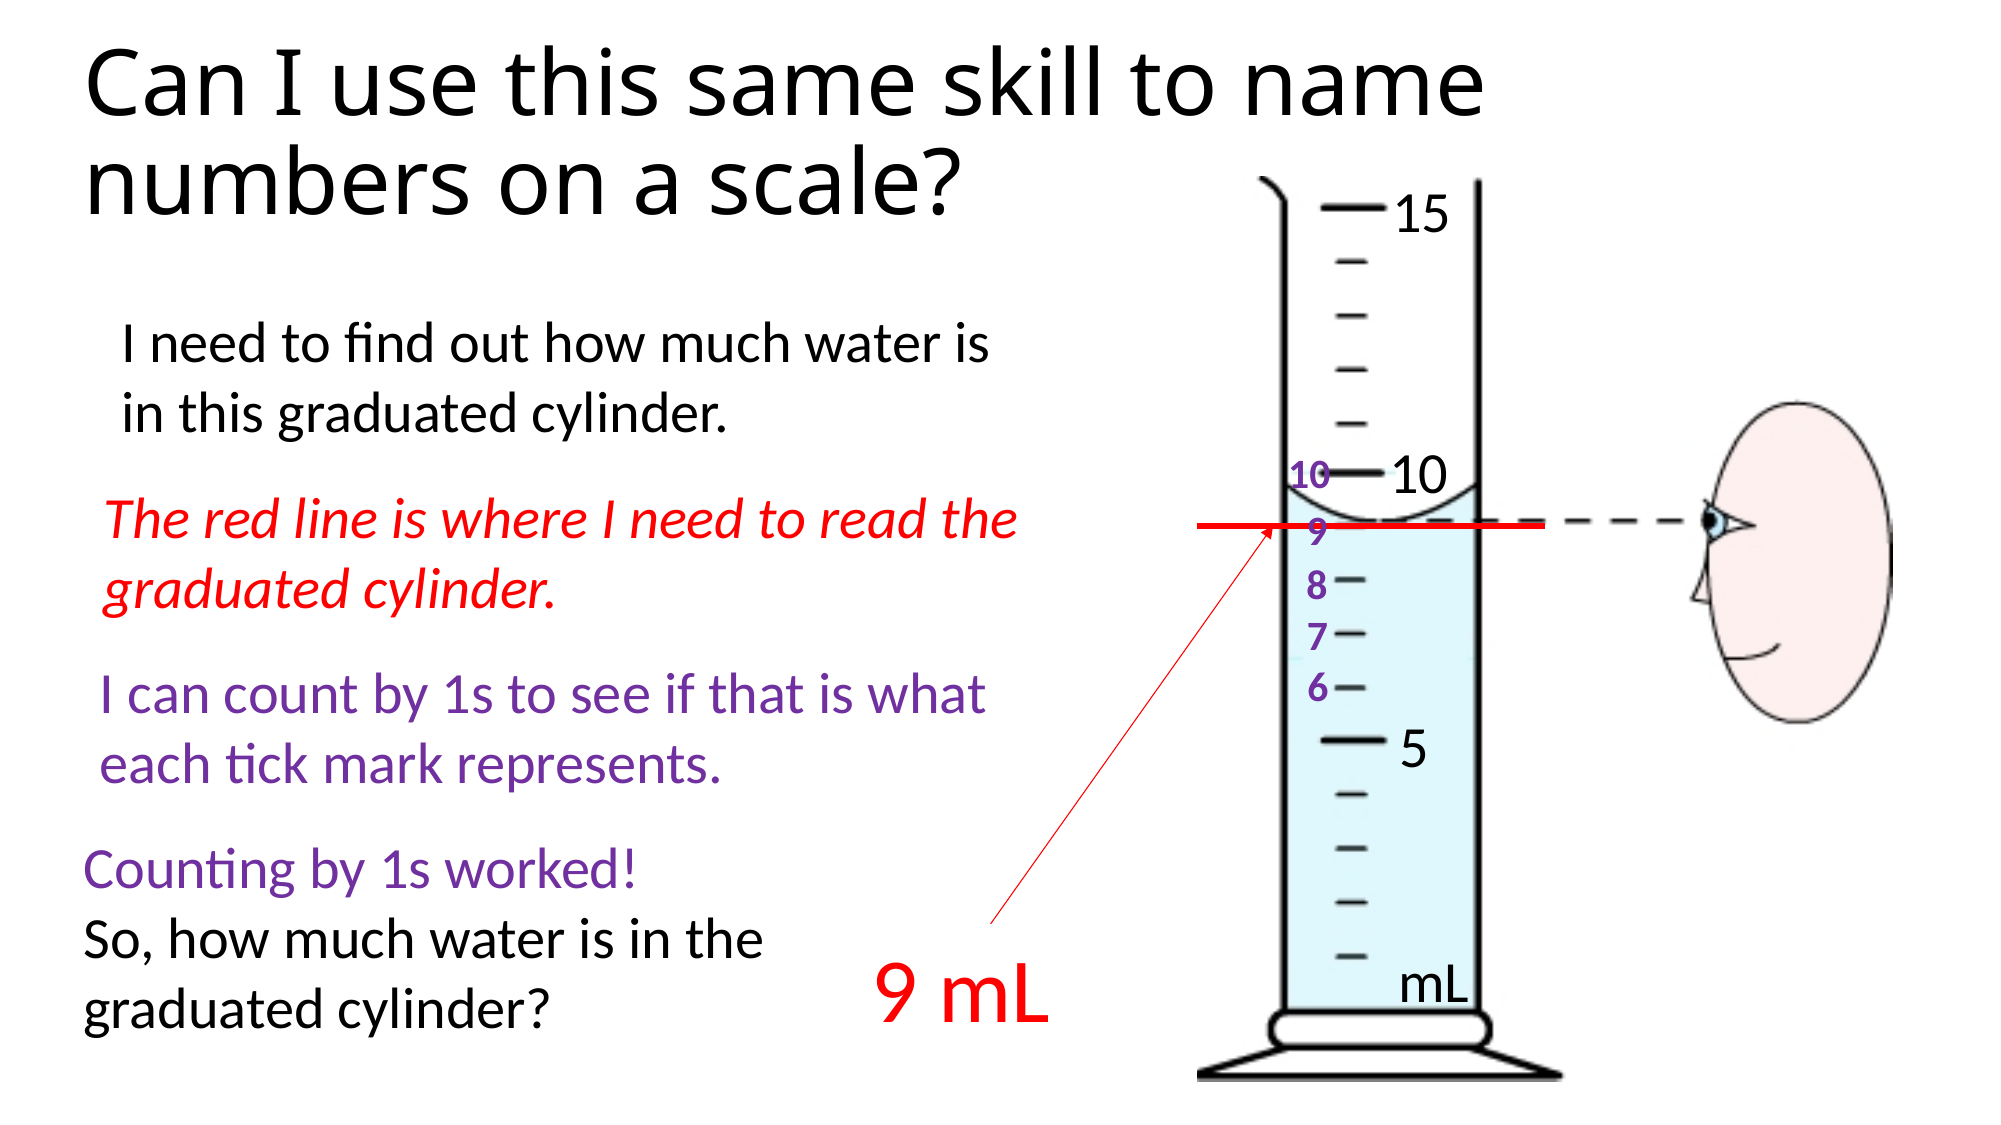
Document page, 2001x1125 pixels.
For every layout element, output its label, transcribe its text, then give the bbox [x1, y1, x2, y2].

text_box 9 mL [856, 923, 1125, 1049]
text_box I can count by 1s to see if that is what each tick mark represents. [85, 647, 990, 803]
text_box The red line is where I need to read the graduated cylinder. [88, 472, 1035, 627]
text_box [1197, 166, 1893, 1082]
title Can I use this same skill to name numbers on a scale? [68, 26, 1794, 245]
text_box I need to find out how much water is in this graduated cylinder. [106, 297, 1053, 452]
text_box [990, 525, 1274, 924]
text_box Counting by 1s worked! So, how much water is in the graduated cylinder? [68, 822, 990, 1048]
